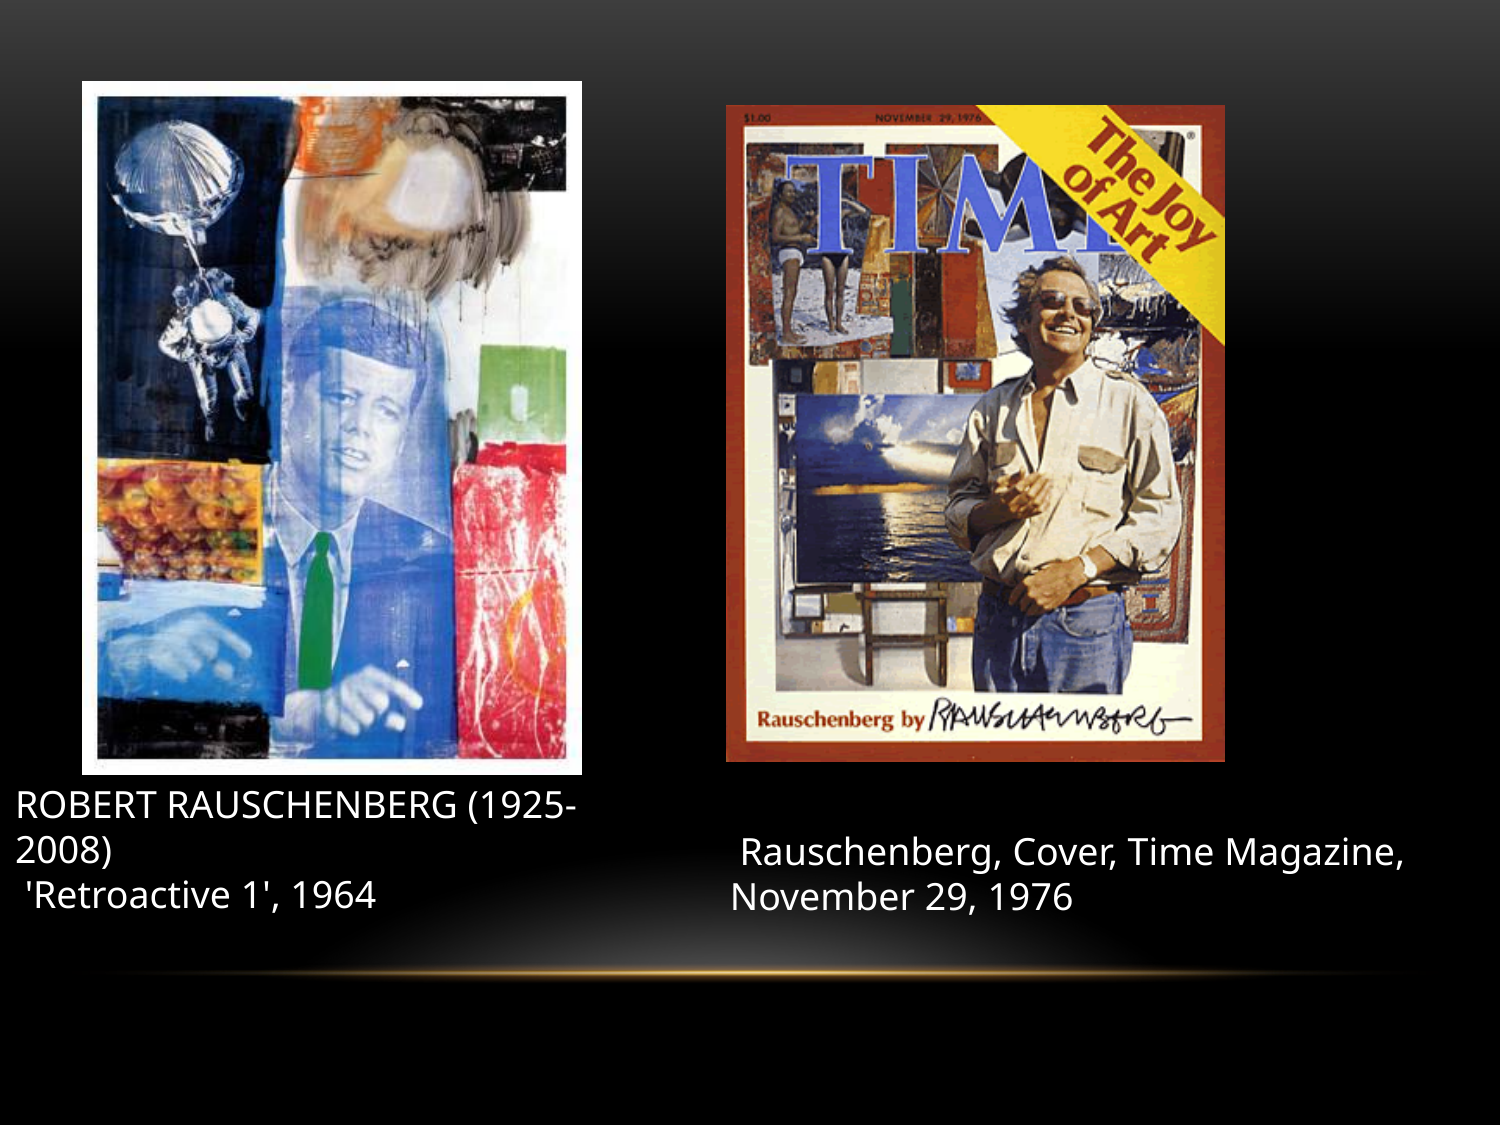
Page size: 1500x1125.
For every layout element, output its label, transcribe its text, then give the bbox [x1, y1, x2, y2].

picture [0, 0, 1500, 1125]
text_box ROBERT RAUSCHENBERG (1925- 2008) 'Retroactive 1', 1964 [0, 773, 680, 935]
text_box Rauschenberg, Cover, Time Magazine, November 29, 1976 [714, 820, 1477, 962]
